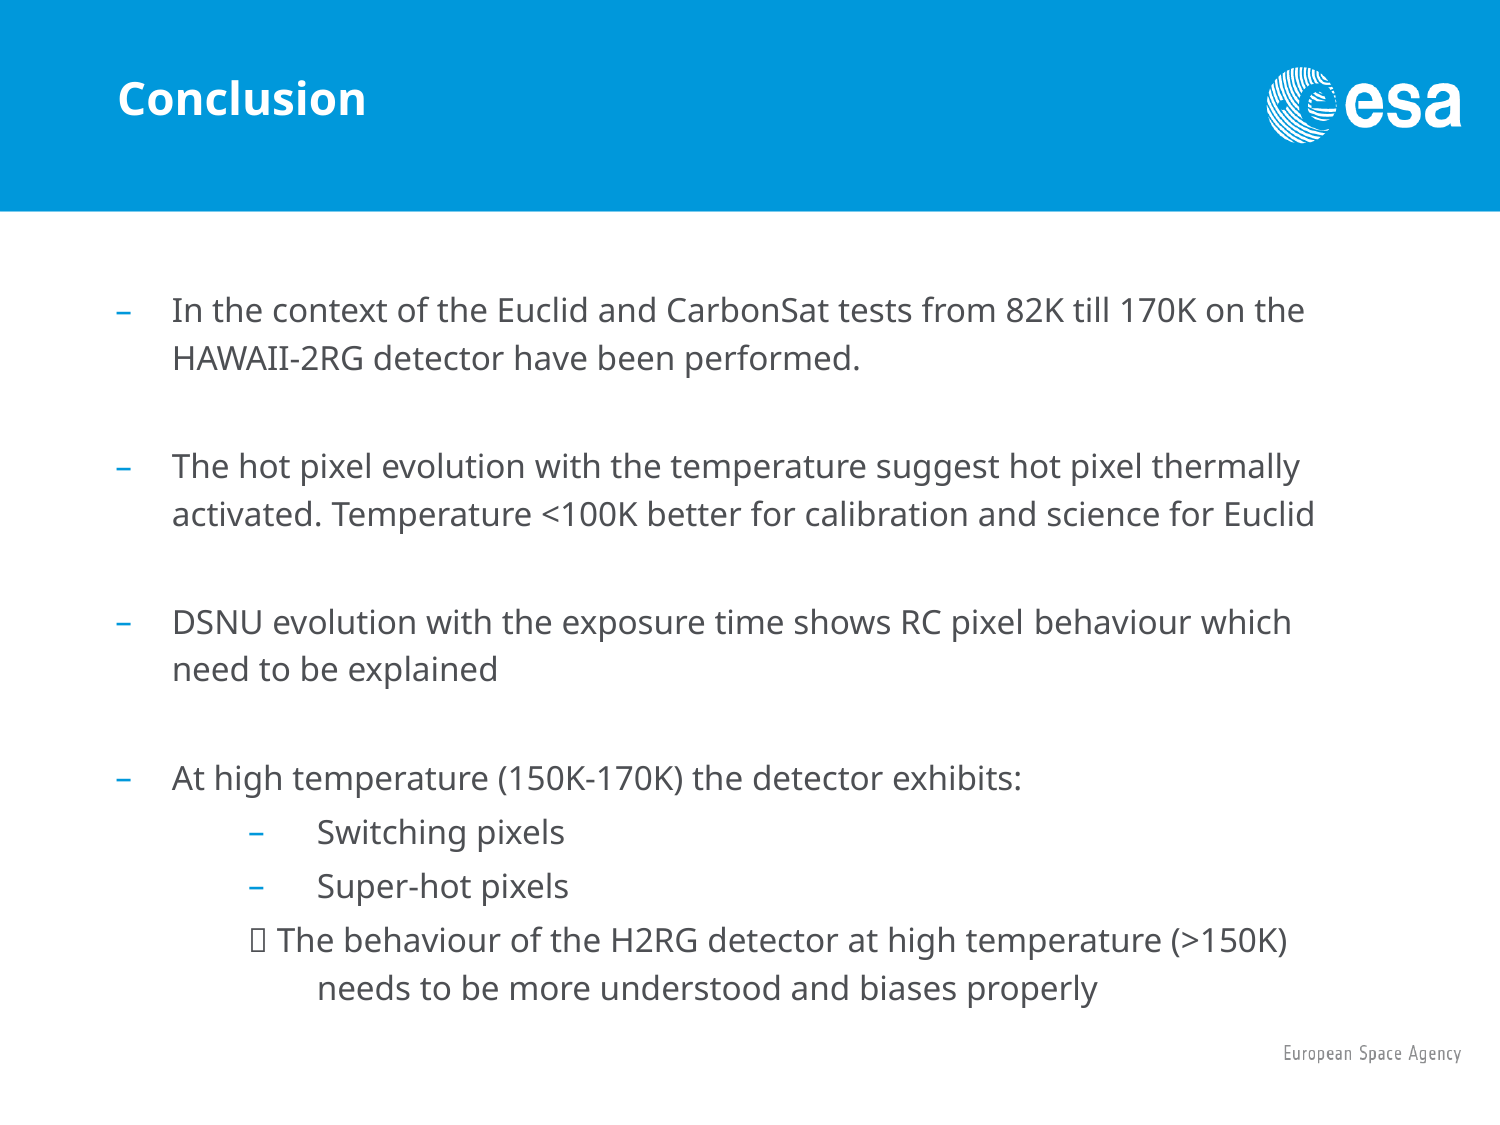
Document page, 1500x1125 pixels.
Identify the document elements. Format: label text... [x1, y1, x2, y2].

picture [1388, 84, 1420, 127]
picture [1295, 128, 1303, 133]
picture [1293, 94, 1299, 102]
picture [1279, 120, 1286, 127]
picture [1272, 85, 1278, 102]
title Conclusion [102, 26, 1120, 169]
picture [1276, 80, 1282, 99]
list In the context of the Euclid and CarbonSat tests from 82K till 170K on the HAWAII-2RG detector have been performed. The hot pixel evolution with the temperature suggest hot pixel thermally activated. Temperature <100K better for calibration and science for Euclid DSNU evolution with the exposure time shows RC pixel behaviour which need to be explained At high temperature (150K-170K) the detector exhibits: Switching pixels Super-hot pixels  The behaviour of the H2RG detector at high temperature (>150K) needs to be more understood and biases properly [100, 274, 1374, 983]
picture [1287, 128, 1299, 136]
picture [1346, 84, 1382, 127]
picture [1270, 114, 1275, 122]
picture [1291, 136, 1303, 143]
picture [1273, 111, 1279, 119]
picture [1279, 69, 1295, 96]
picture [1268, 100, 1273, 110]
picture [1276, 123, 1286, 133]
picture [1426, 84, 1460, 127]
picture [1288, 94, 1297, 107]
picture [1291, 120, 1299, 126]
picture [1315, 93, 1324, 98]
picture [1291, 106, 1297, 113]
picture [0, 1037, 1500, 1077]
